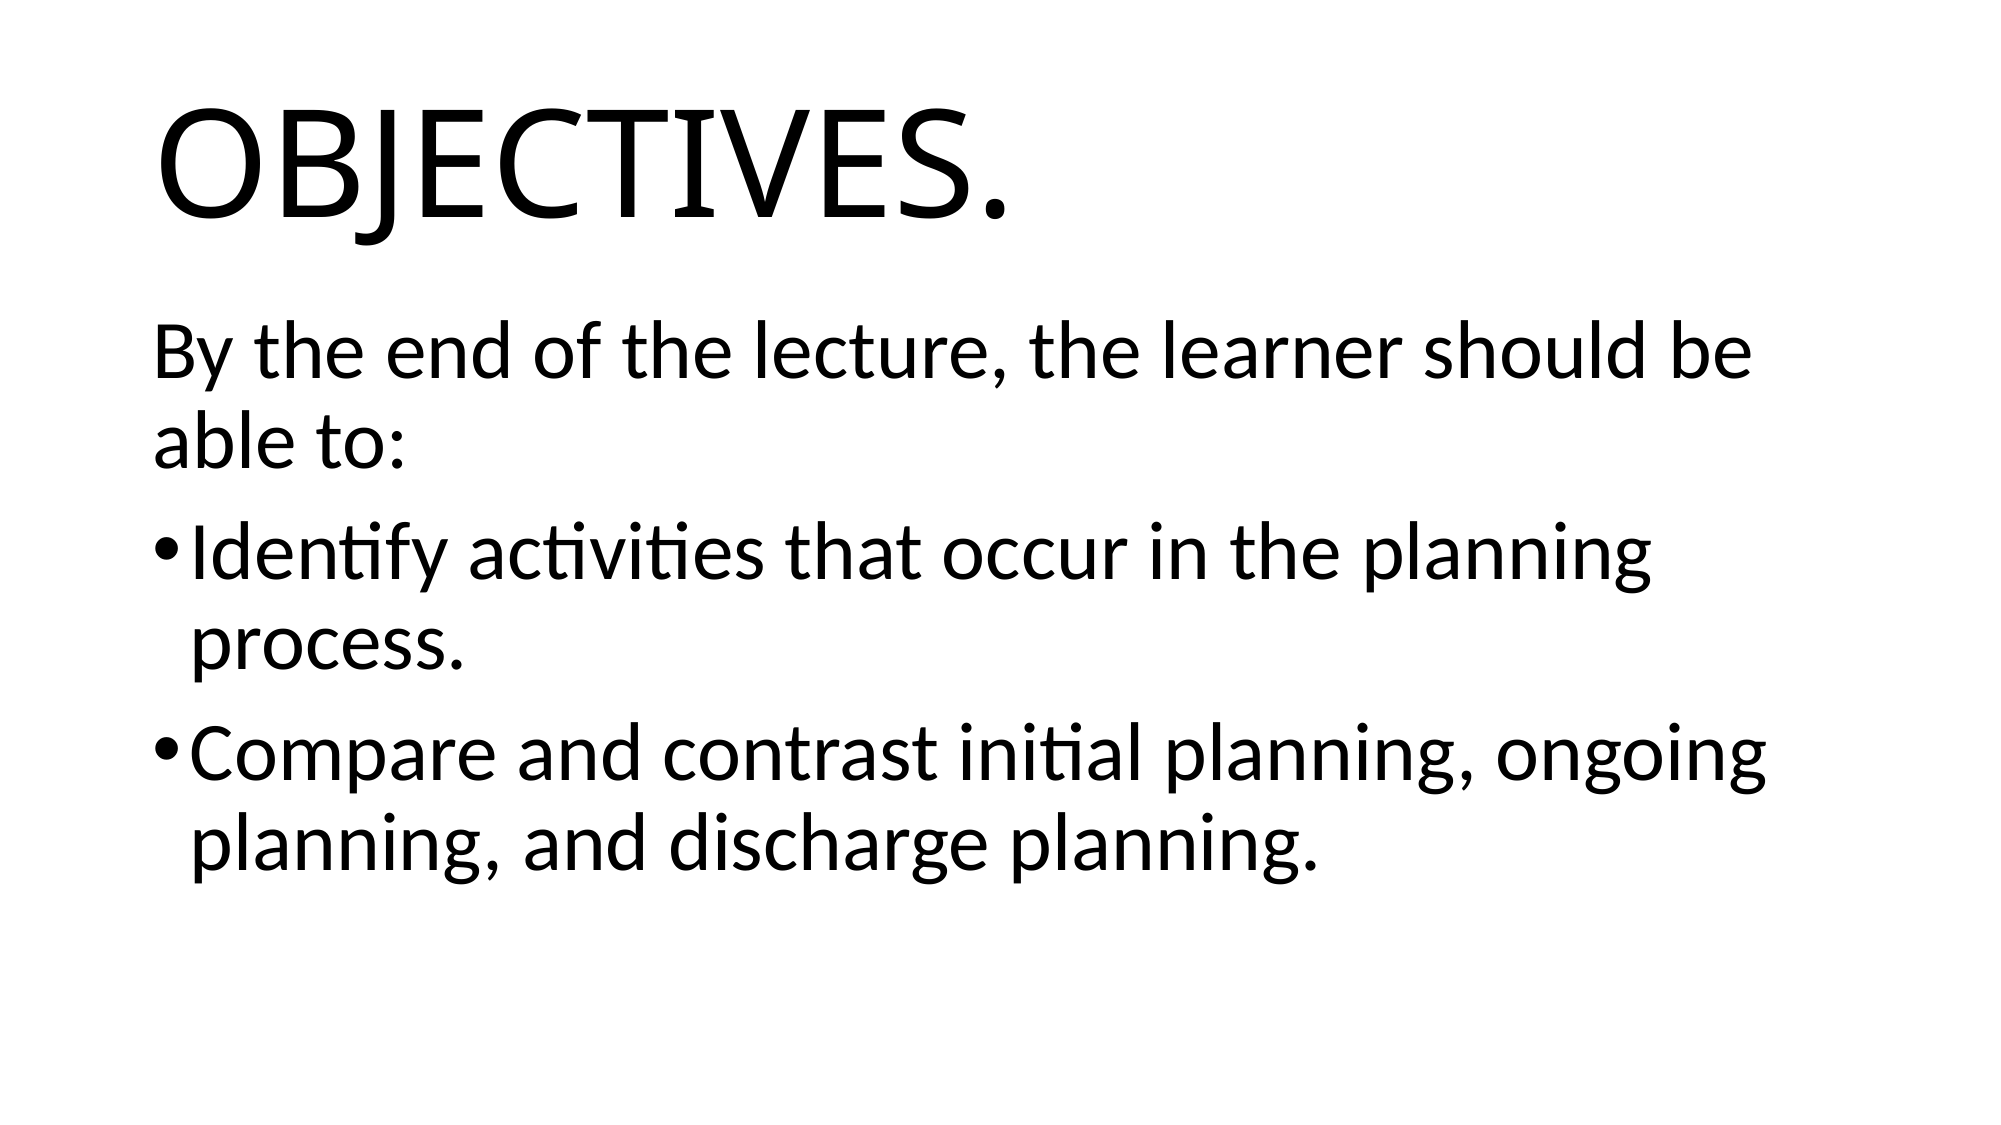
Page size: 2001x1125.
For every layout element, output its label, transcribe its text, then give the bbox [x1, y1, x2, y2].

title OBJECTIVES. [137, 59, 1863, 278]
list By the end of the lecture, the learner should be able to: Identify activities that occur in the planning process. Compare and contrast initial planning, ongoing planning, and discharge planning. [137, 299, 1863, 1014]
